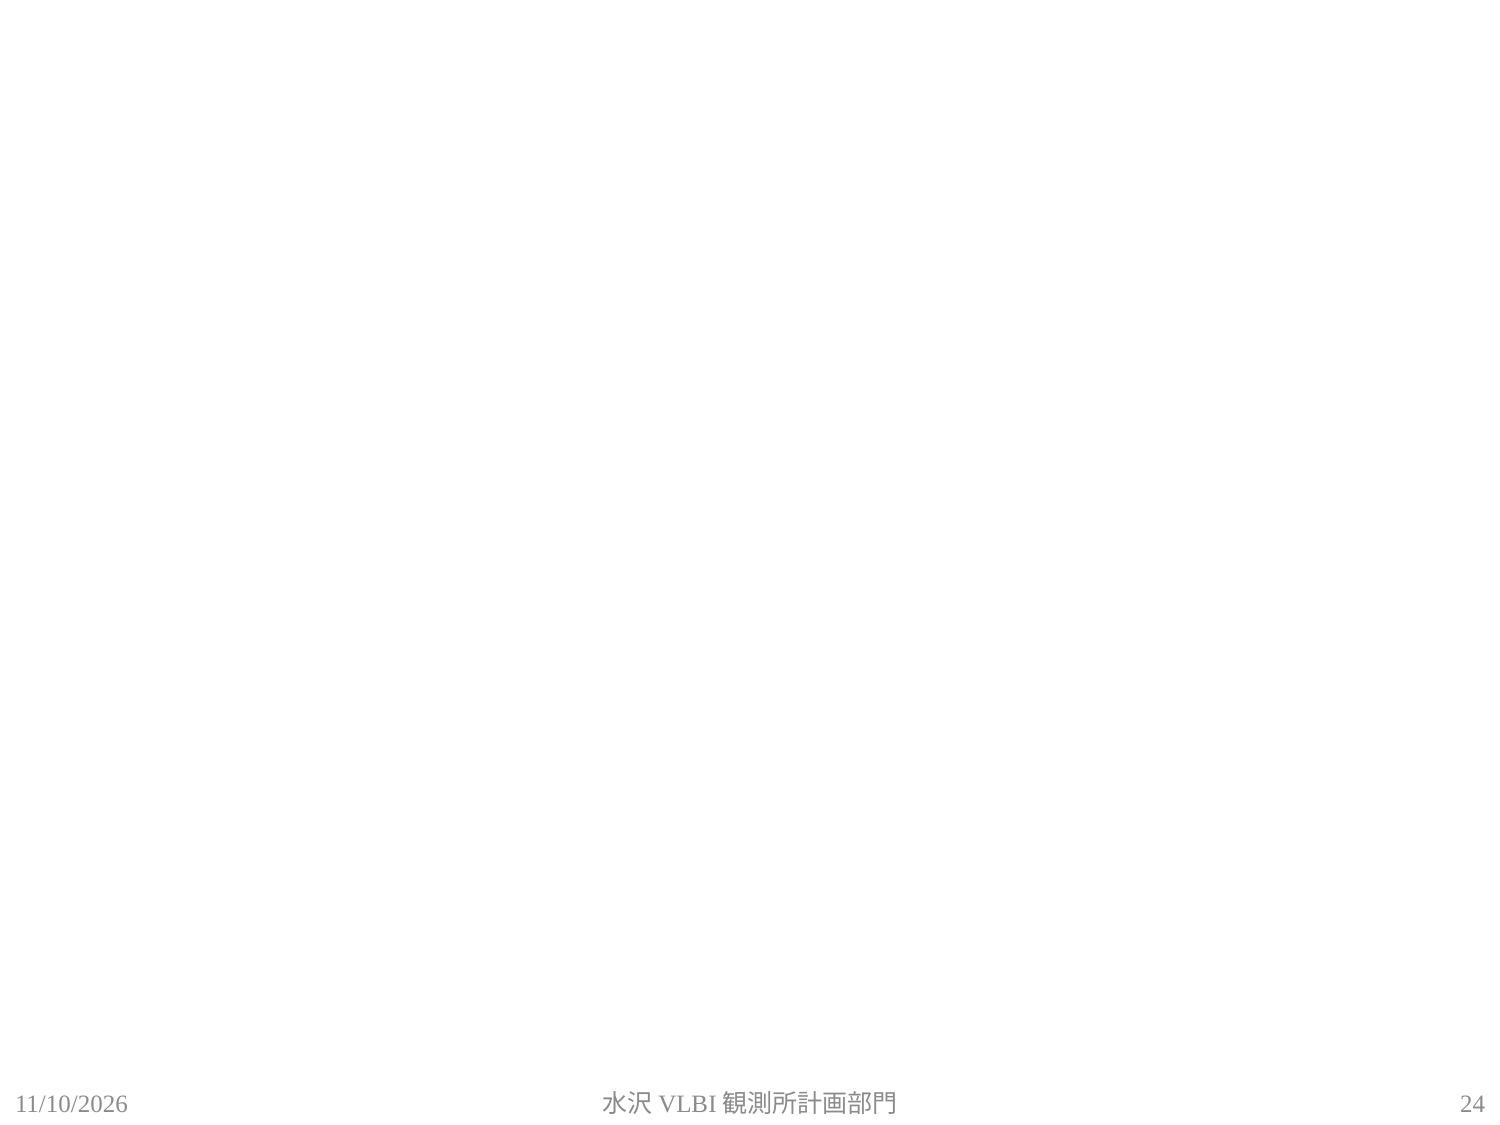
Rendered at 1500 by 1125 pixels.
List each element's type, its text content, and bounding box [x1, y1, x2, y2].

slide_number 24 [1162, 1077, 1500, 1125]
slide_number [0, 1077, 338, 1125]
footer 水沢VLBI観測所計画部門 [496, 1077, 1004, 1125]
